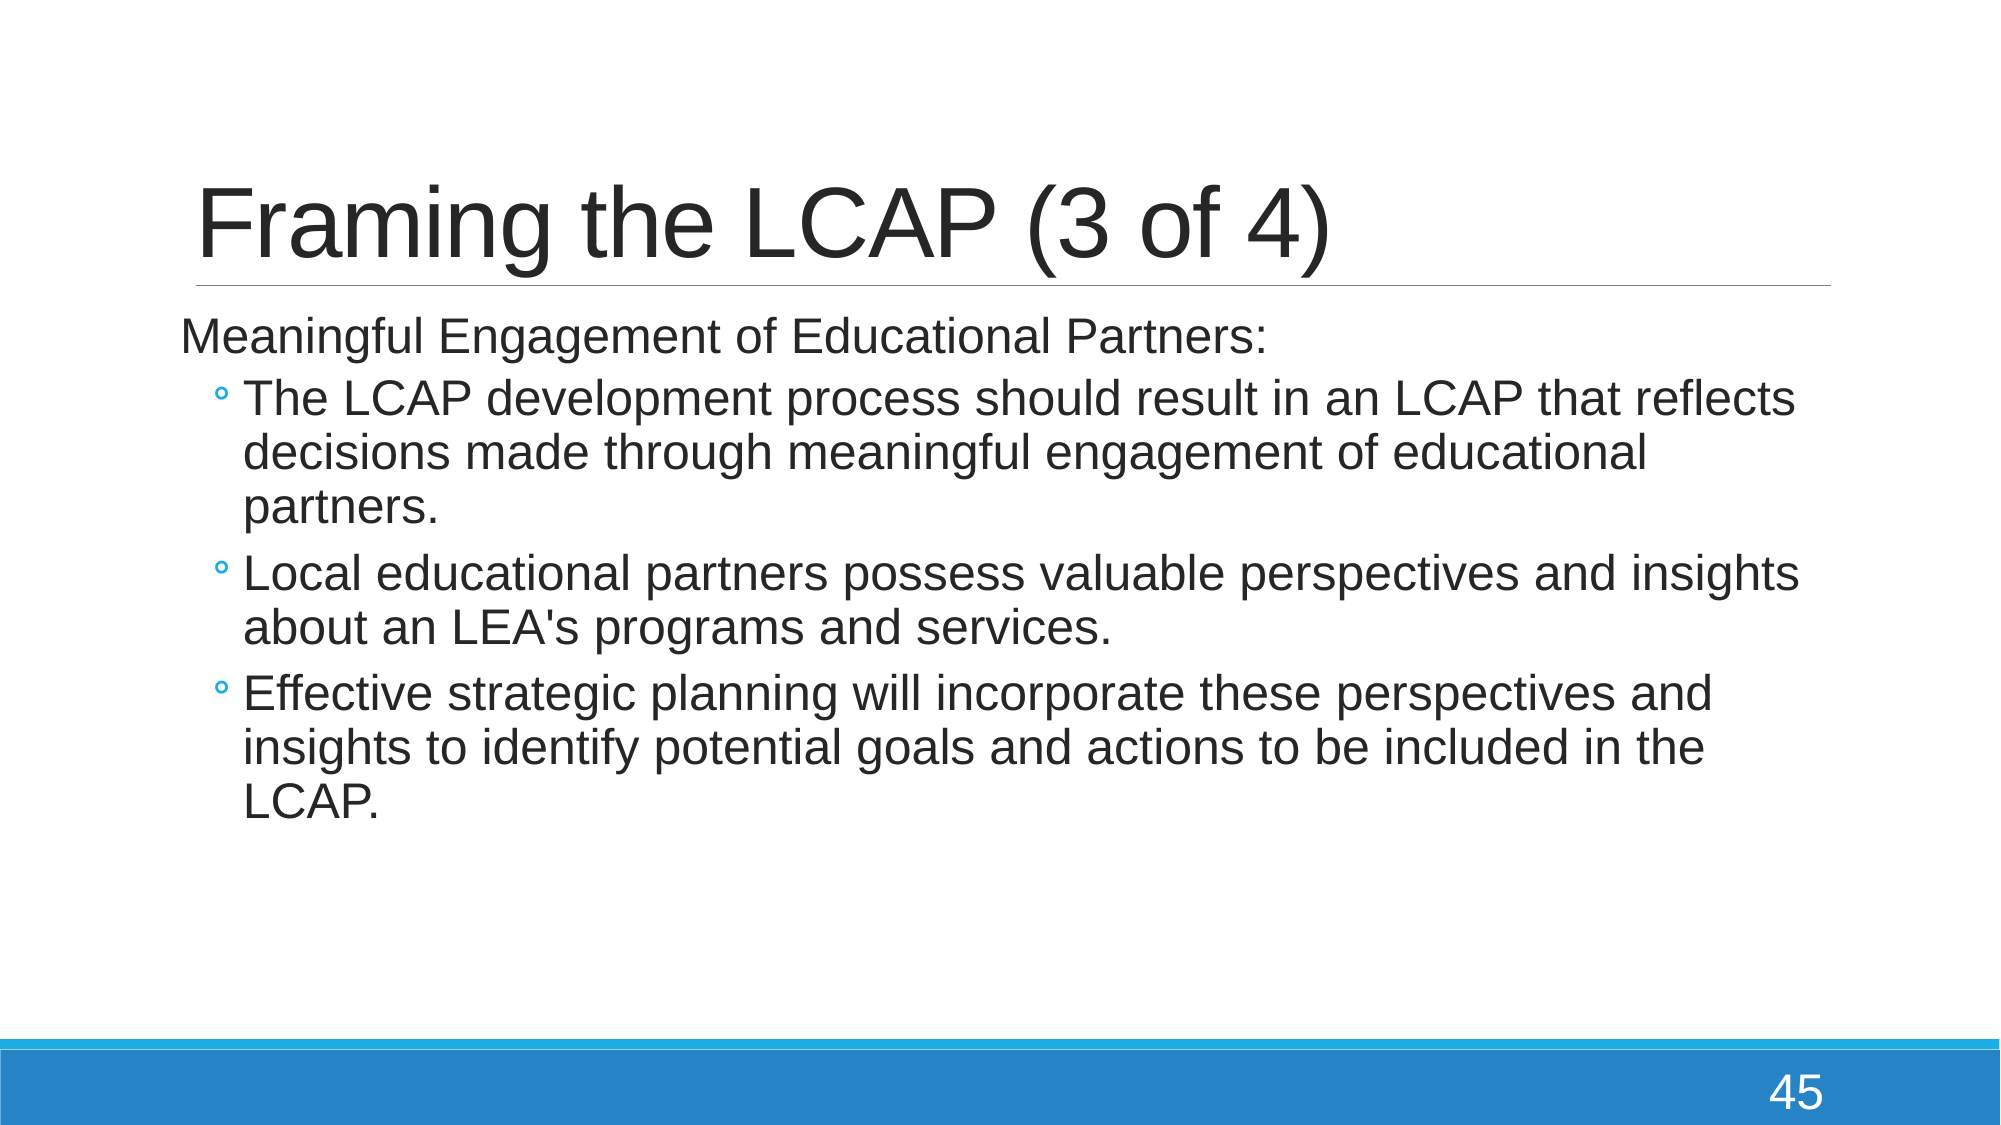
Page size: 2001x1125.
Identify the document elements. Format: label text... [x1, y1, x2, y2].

title Framing the LCAP (3 of 4) [180, 47, 1830, 285]
slide_number 45 [1624, 1059, 1840, 1120]
list Meaningful Engagement of Educational Partners: The LCAP development process should result in an LCAP that reflects decisions made through meaningful engagement of educational partners. Local educational partners possess valuable perspectives and insights about an LEA's programs and services. Effective strategic planning will incorporate these perspectives and insights to identify potential goals and actions to be included in the LCAP. [180, 302, 1830, 963]
